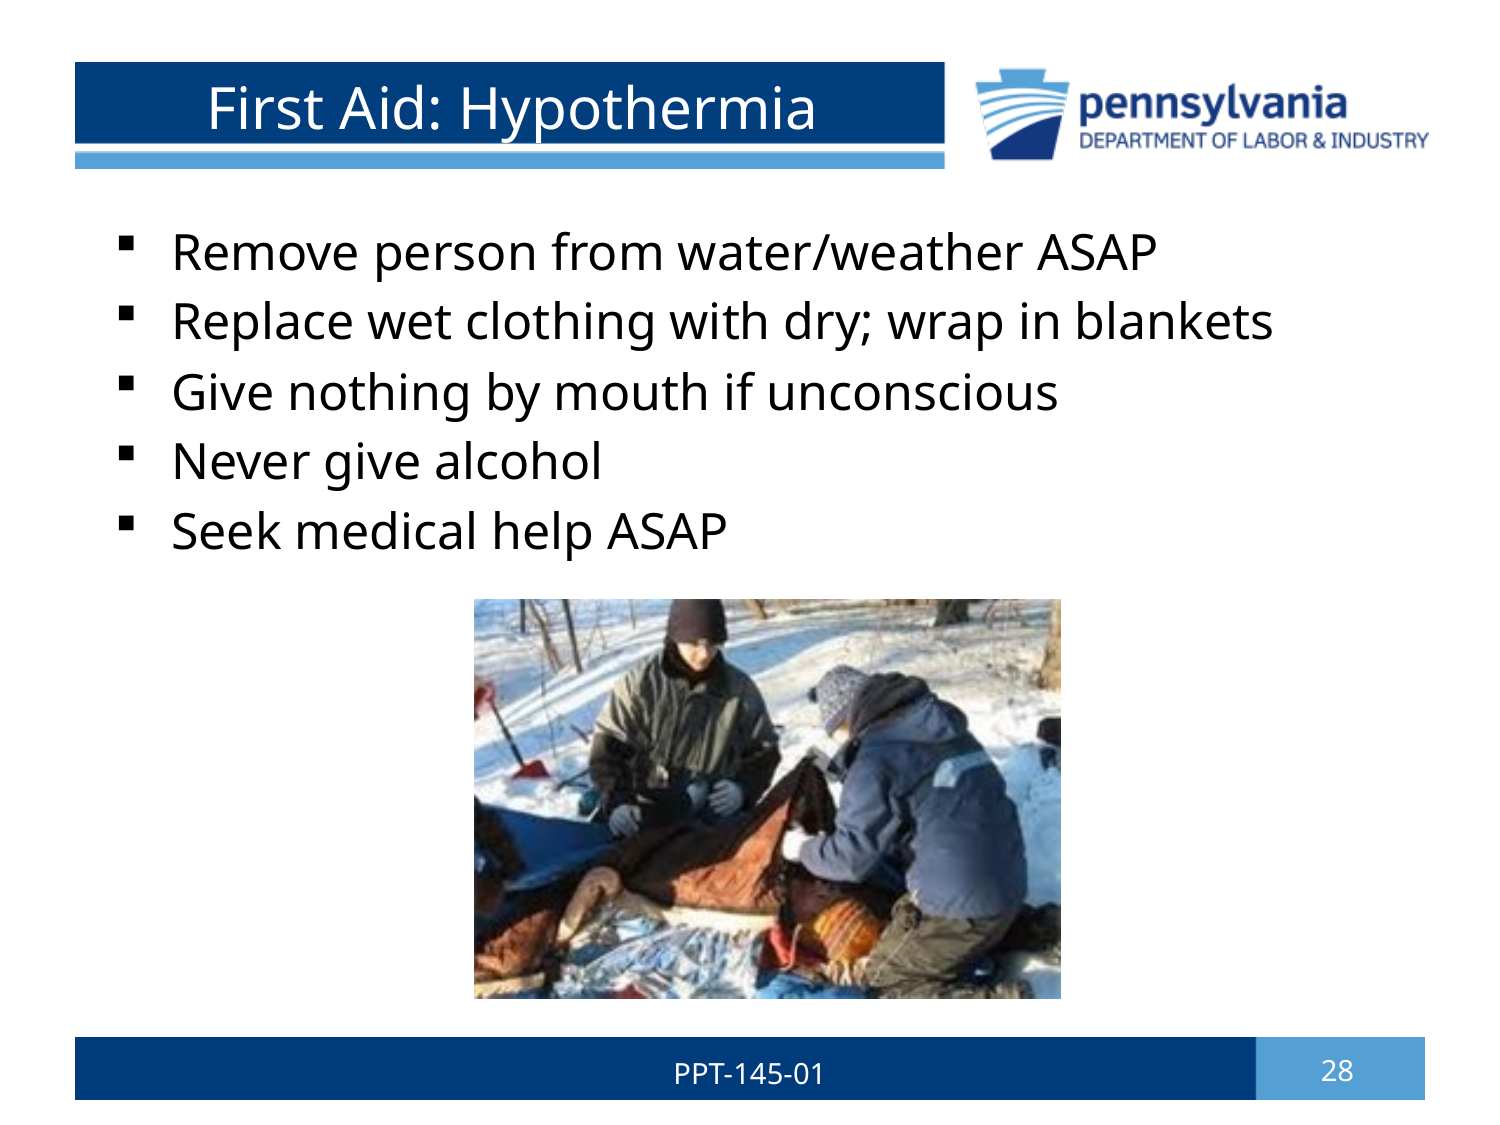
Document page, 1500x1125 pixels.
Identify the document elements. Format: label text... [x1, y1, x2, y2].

subtitle Remove person from water/weather ASAP Replace wet clothing with dry; wrap in blankets Give nothing by mouth if unconscious Never give alcohol Seek medical help ASAP [99, 212, 1400, 1000]
slide_number 28 [1250, 1042, 1425, 1103]
picture [75, 1037, 1425, 1100]
title First Aid: Hypothermia [75, 62, 950, 150]
picture [474, 599, 1062, 999]
footer PPT-145-01 [512, 1042, 988, 1103]
picture [75, 62, 1429, 169]
